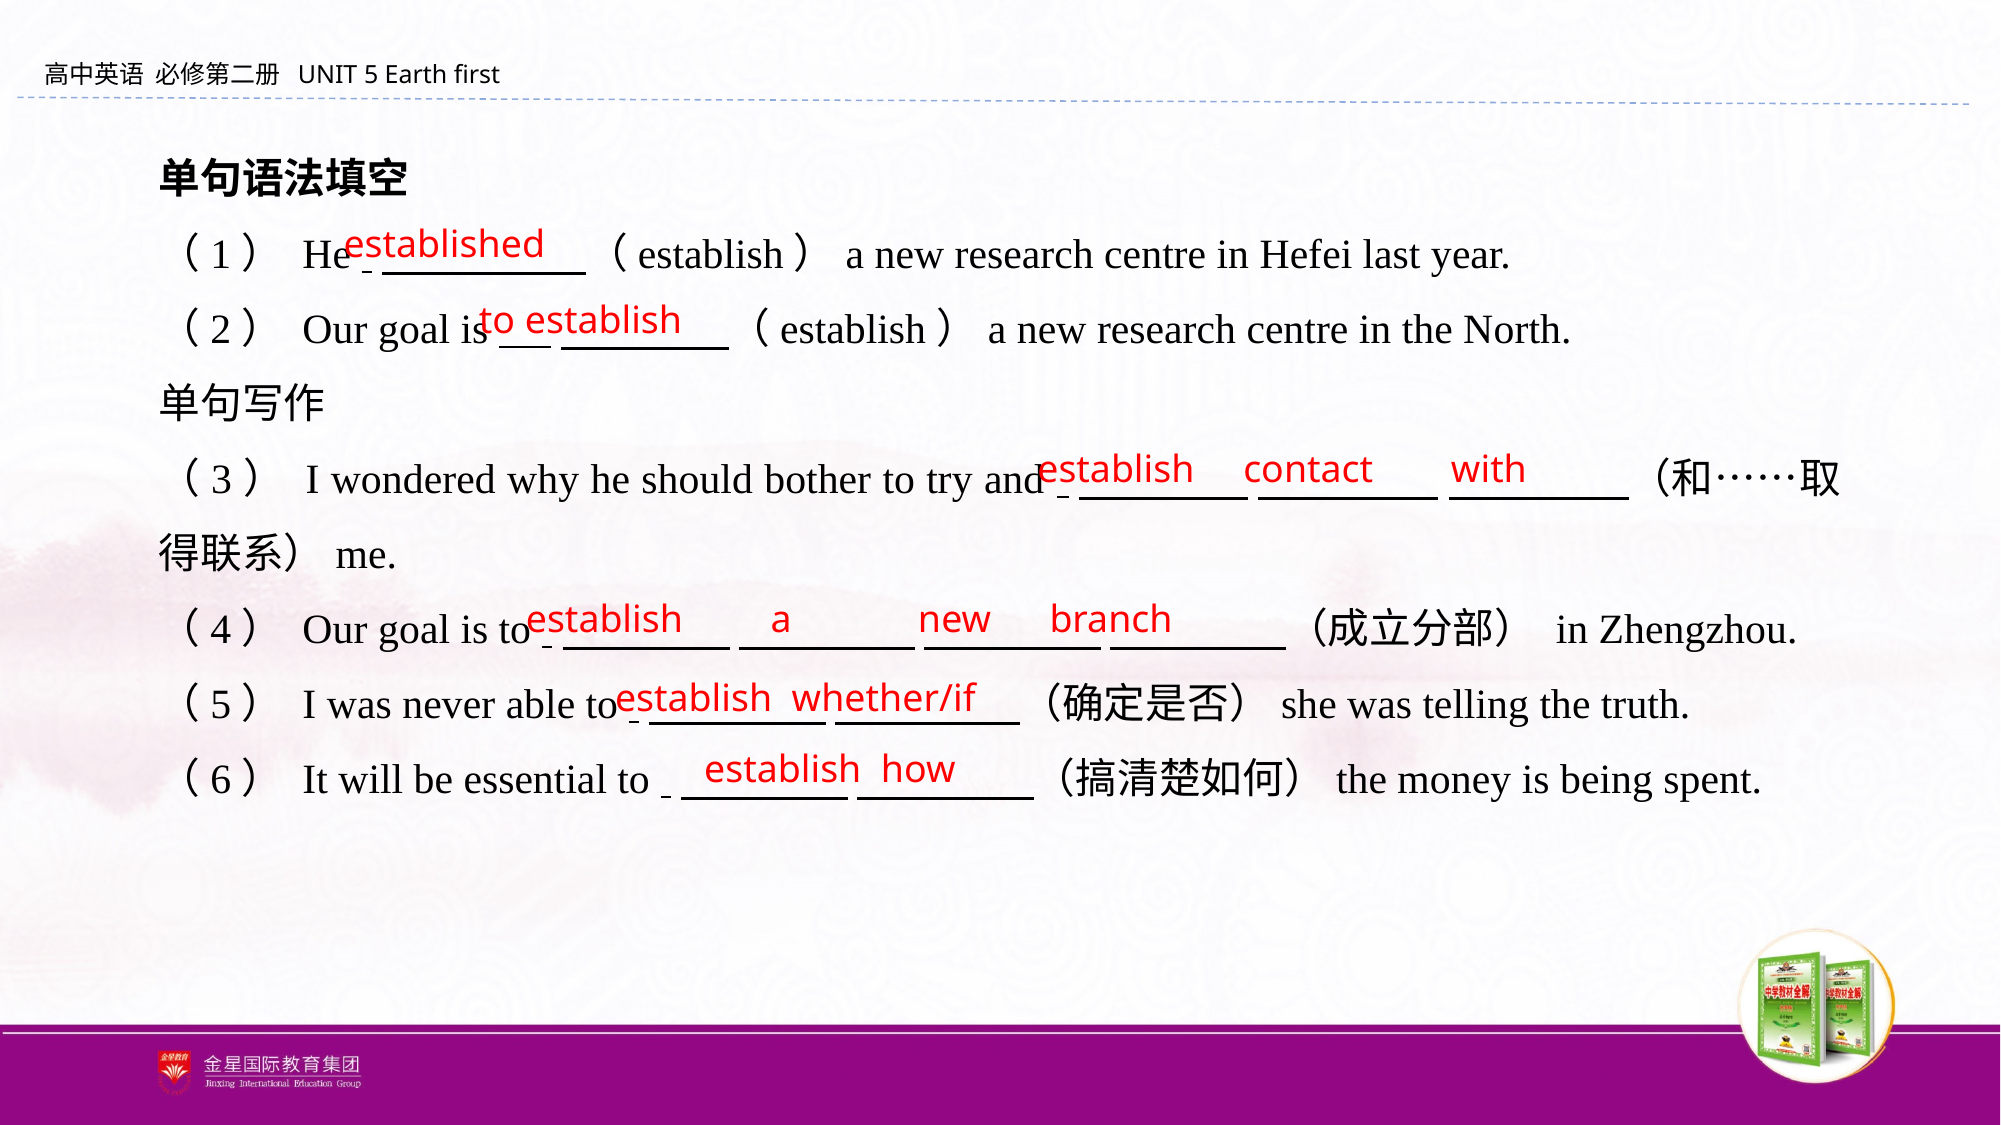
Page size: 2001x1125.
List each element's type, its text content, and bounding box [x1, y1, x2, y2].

text_box establish whether/if [588, 666, 1003, 727]
text_box to establish [449, 288, 712, 349]
text_box establish how [623, 738, 1037, 798]
list 单句语法填空 （1） He （establish）a new research centre in Hefei last year. （2） Our goal is （establish）a new research centre in the North. 单句写作 （3） I wondered why he should bother to try and （和……取得联系）me. （4） Our goal is to （成立分部） in Zhengzhou. （5） I was never able to （确定是否）she was telling the truth. （6） It will be essential to （搞清楚如何）the money is being spent. [143, 119, 1857, 1006]
text_box establish a new branch [511, 587, 1321, 647]
picture [0, 0, 2001, 1125]
text_box established [326, 213, 563, 273]
text_box establish contact with [1022, 437, 1620, 497]
